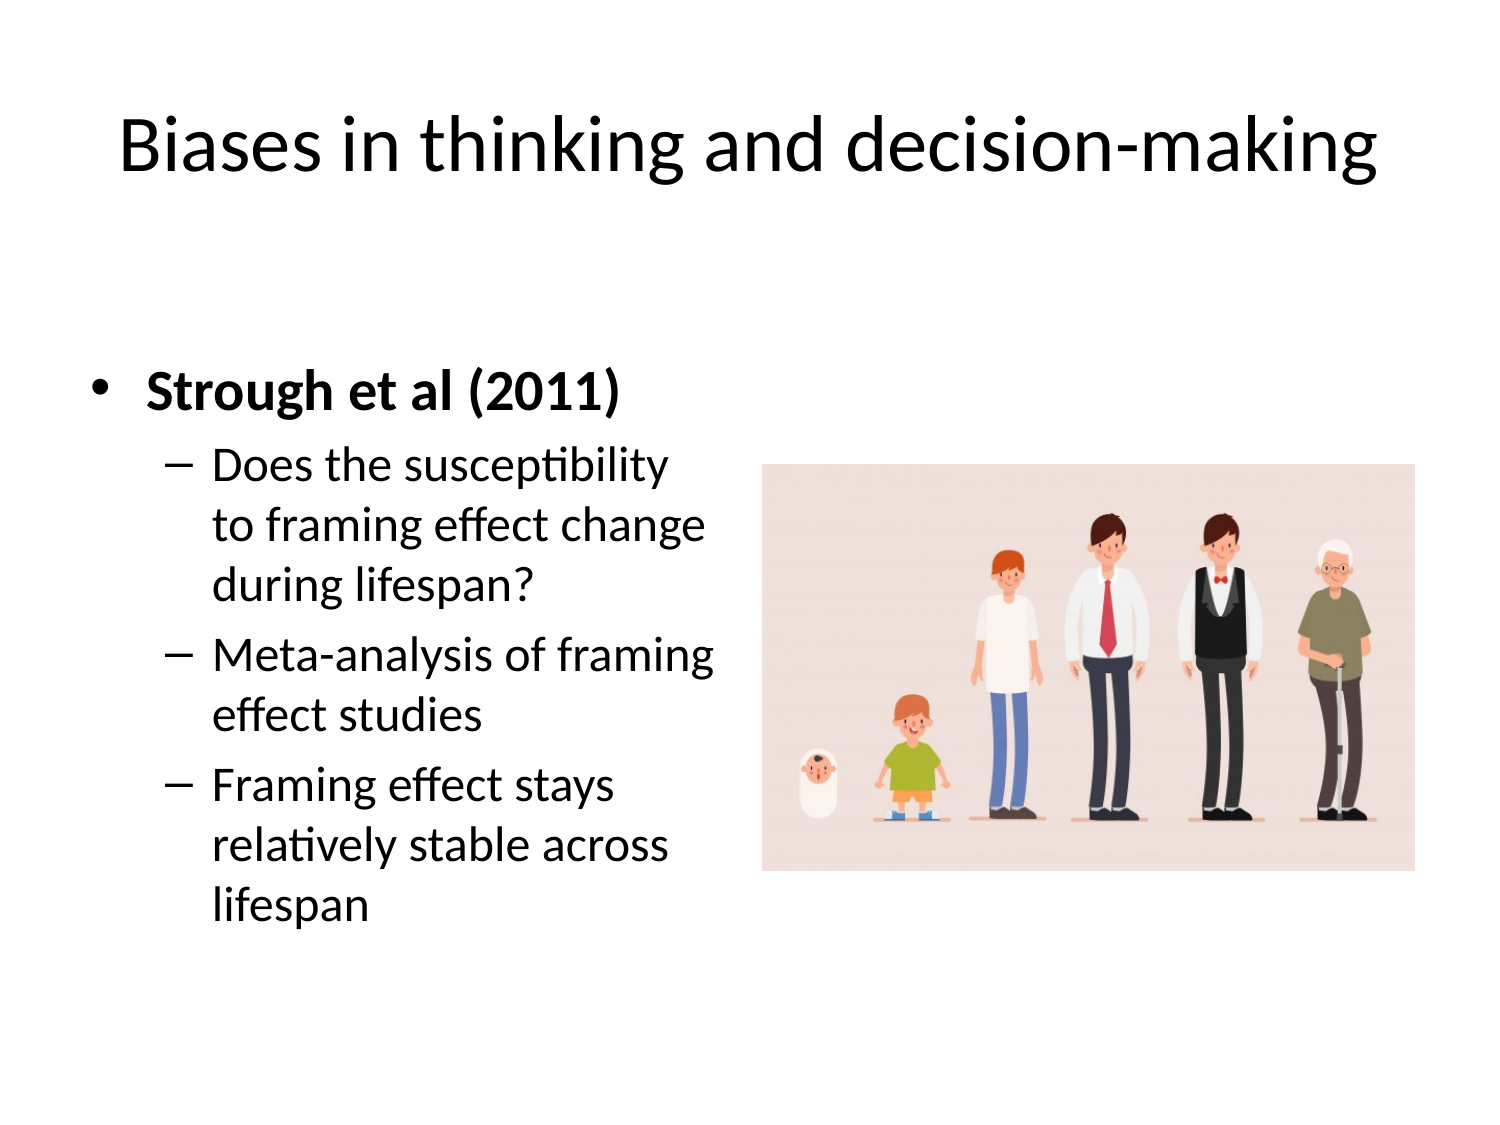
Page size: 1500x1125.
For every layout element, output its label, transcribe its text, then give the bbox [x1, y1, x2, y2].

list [762, 464, 1415, 871]
list Strough et al (2011) Does the susceptibility to framing effect change during lifespan? Meta-analysis of framing effect studies Framing effect stays relatively stable across lifespan [75, 262, 738, 1005]
title Biases in thinking and decision-making [75, 45, 1425, 233]
